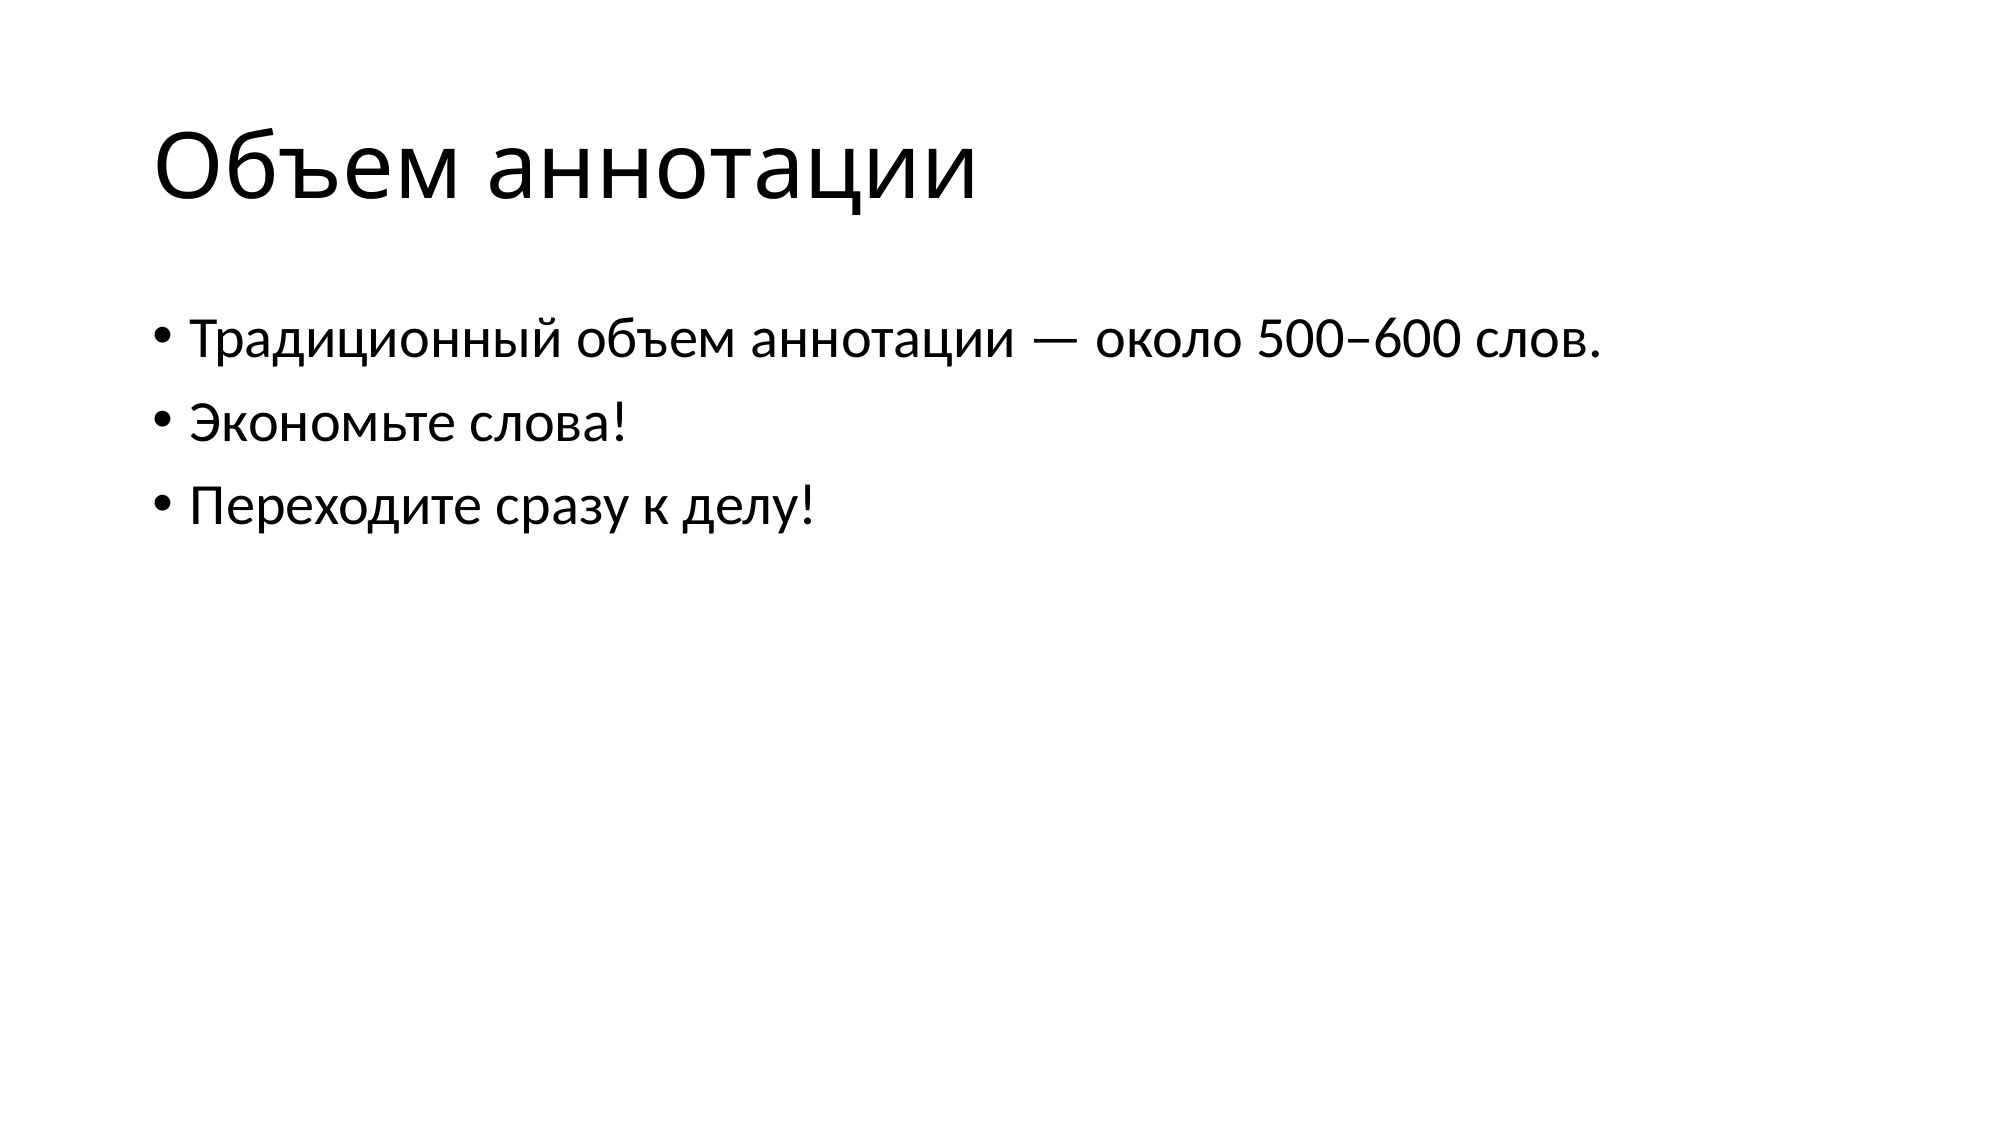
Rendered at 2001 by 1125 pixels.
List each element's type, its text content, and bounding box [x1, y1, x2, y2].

list Традиционный объем аннотации — около 500–600 слов. Экономьте слова! Переходите сразу к делу! [137, 299, 1863, 1014]
title Объем аннотации [137, 59, 1863, 278]
